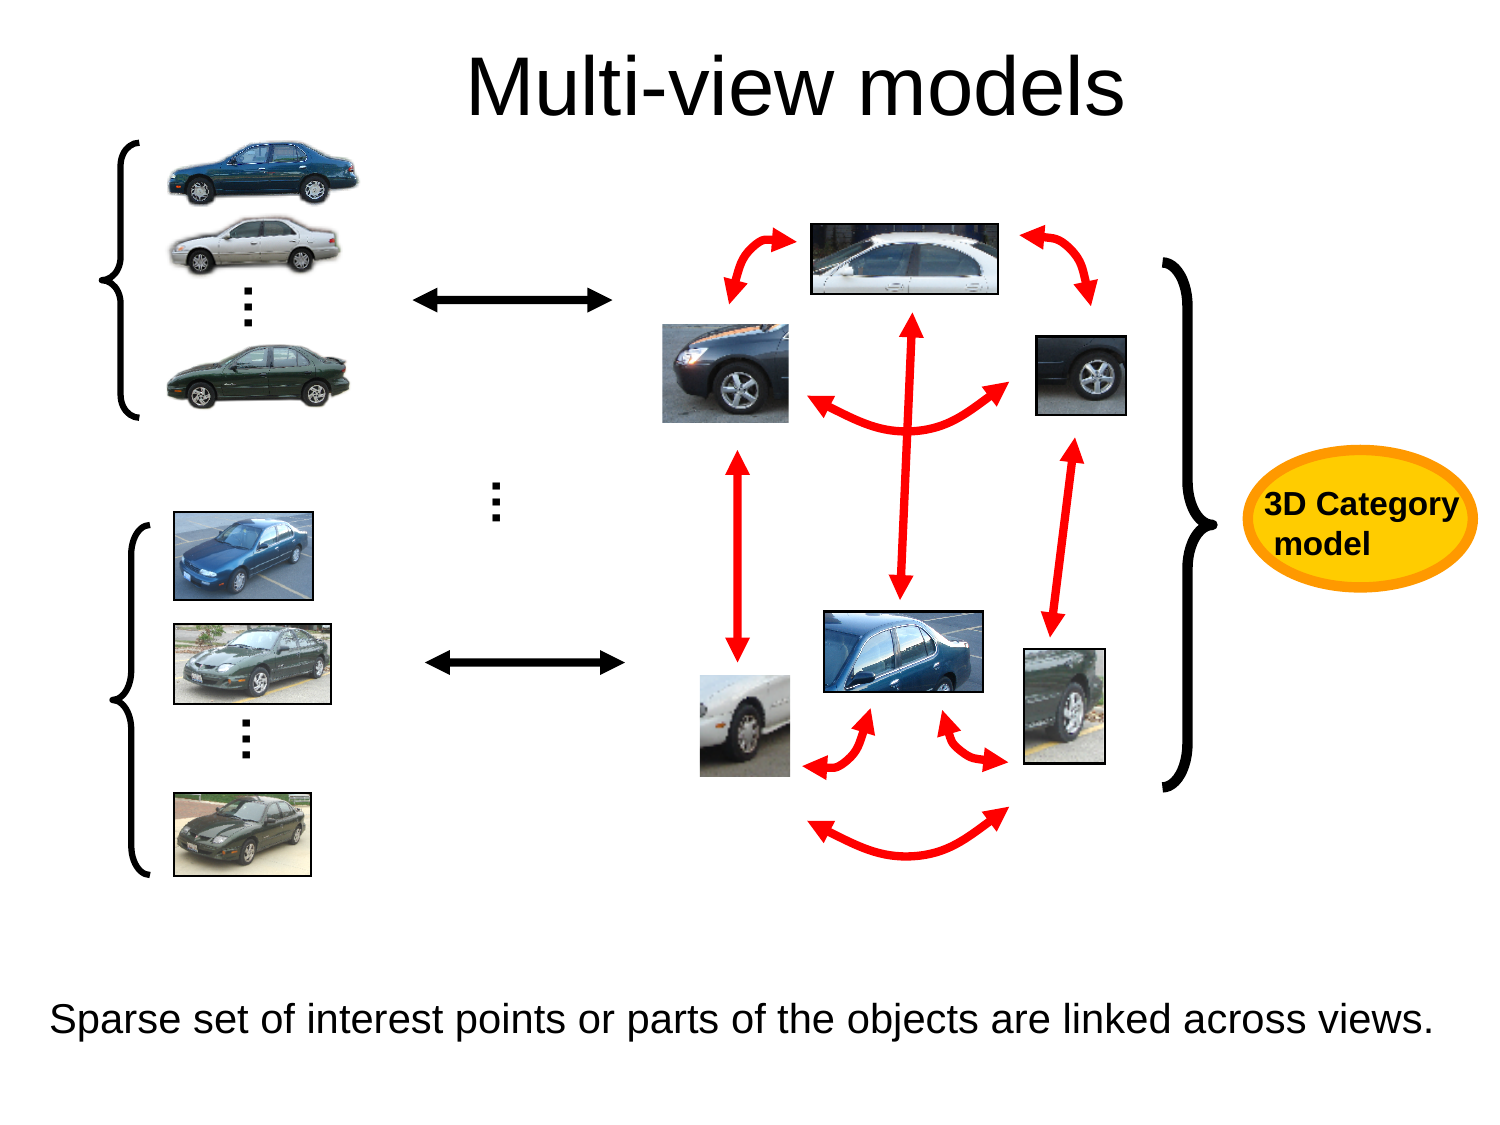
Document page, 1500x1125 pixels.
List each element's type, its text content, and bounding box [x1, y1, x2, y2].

text_box [112, 524, 151, 876]
text_box [939, 710, 1009, 768]
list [164, 137, 361, 208]
picture [174, 624, 331, 703]
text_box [164, 215, 344, 282]
picture [662, 324, 790, 423]
text_box [1019, 229, 1095, 307]
text_box [1274, 449, 1446, 474]
text_box … [475, 462, 550, 543]
text_box [731, 450, 744, 663]
text_box [1162, 262, 1213, 788]
picture [1037, 337, 1126, 415]
picture [174, 793, 311, 876]
text_box 3D Category model [1249, 474, 1475, 610]
text_box [807, 381, 1010, 432]
text_box [802, 708, 874, 774]
text_box [807, 806, 1010, 857]
text_box Sparse set of interest points or parts of the objects are linked across views. [34, 984, 1474, 1050]
picture [1024, 649, 1104, 763]
picture [812, 224, 998, 294]
text_box … [227, 289, 302, 341]
picture [174, 512, 313, 600]
picture [824, 612, 983, 692]
list Multi-view models [449, 24, 1301, 126]
text_box [726, 234, 797, 305]
text_box [894, 432, 908, 601]
text_box [1045, 437, 1080, 638]
text_box [905, 312, 919, 388]
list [164, 342, 353, 411]
text_box [412, 293, 613, 307]
text_box [101, 142, 140, 418]
text_box … [225, 711, 301, 780]
picture [699, 674, 791, 777]
text_box [424, 656, 625, 669]
